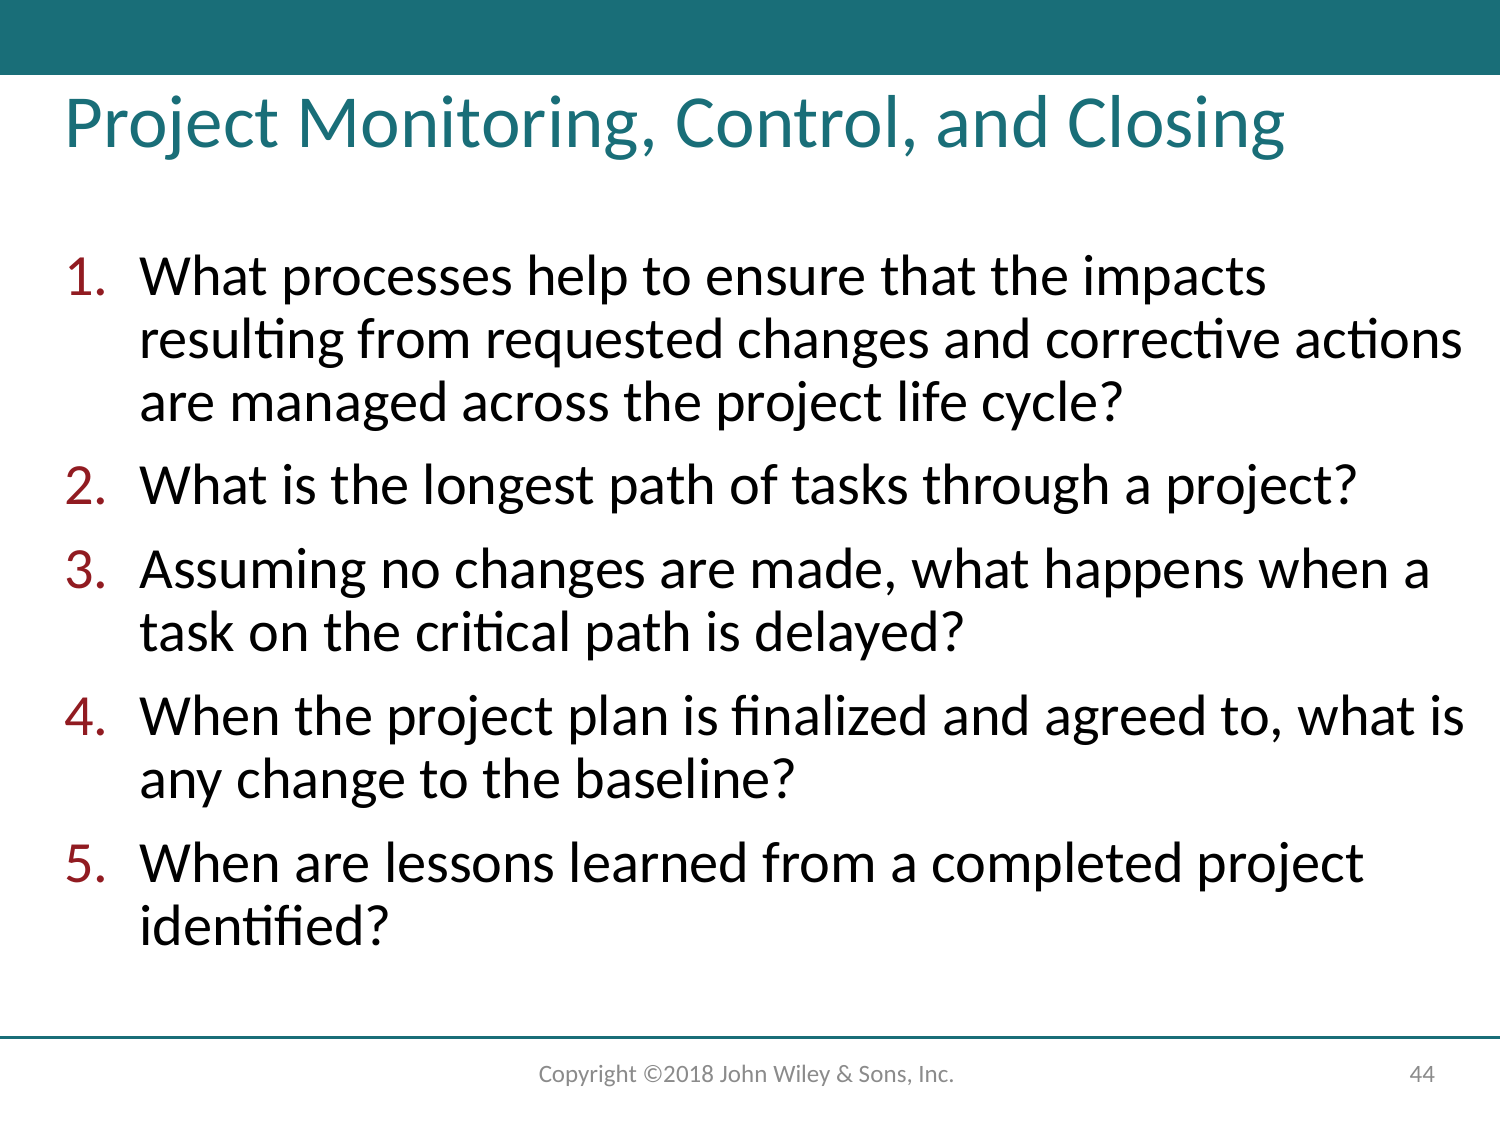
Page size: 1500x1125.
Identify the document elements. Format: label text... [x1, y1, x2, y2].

slide_number 44 [1059, 1042, 1450, 1103]
footer Copyright ©2018 John Wiley & Sons, Inc. [496, 1042, 1004, 1103]
list What processes help to ensure that the impacts resulting from requested changes and corrective actions are managed across the project life cycle? What is the longest path of tasks through a project? Assuming no changes are made, what happens when a task on the critical path is delayed? When the project plan is finalized and agreed to, what is any change to the baseline? When are lessons learned from a completed project identified? [49, 237, 1488, 1043]
title Project Monitoring, Control, and Closing [50, 75, 1450, 237]
